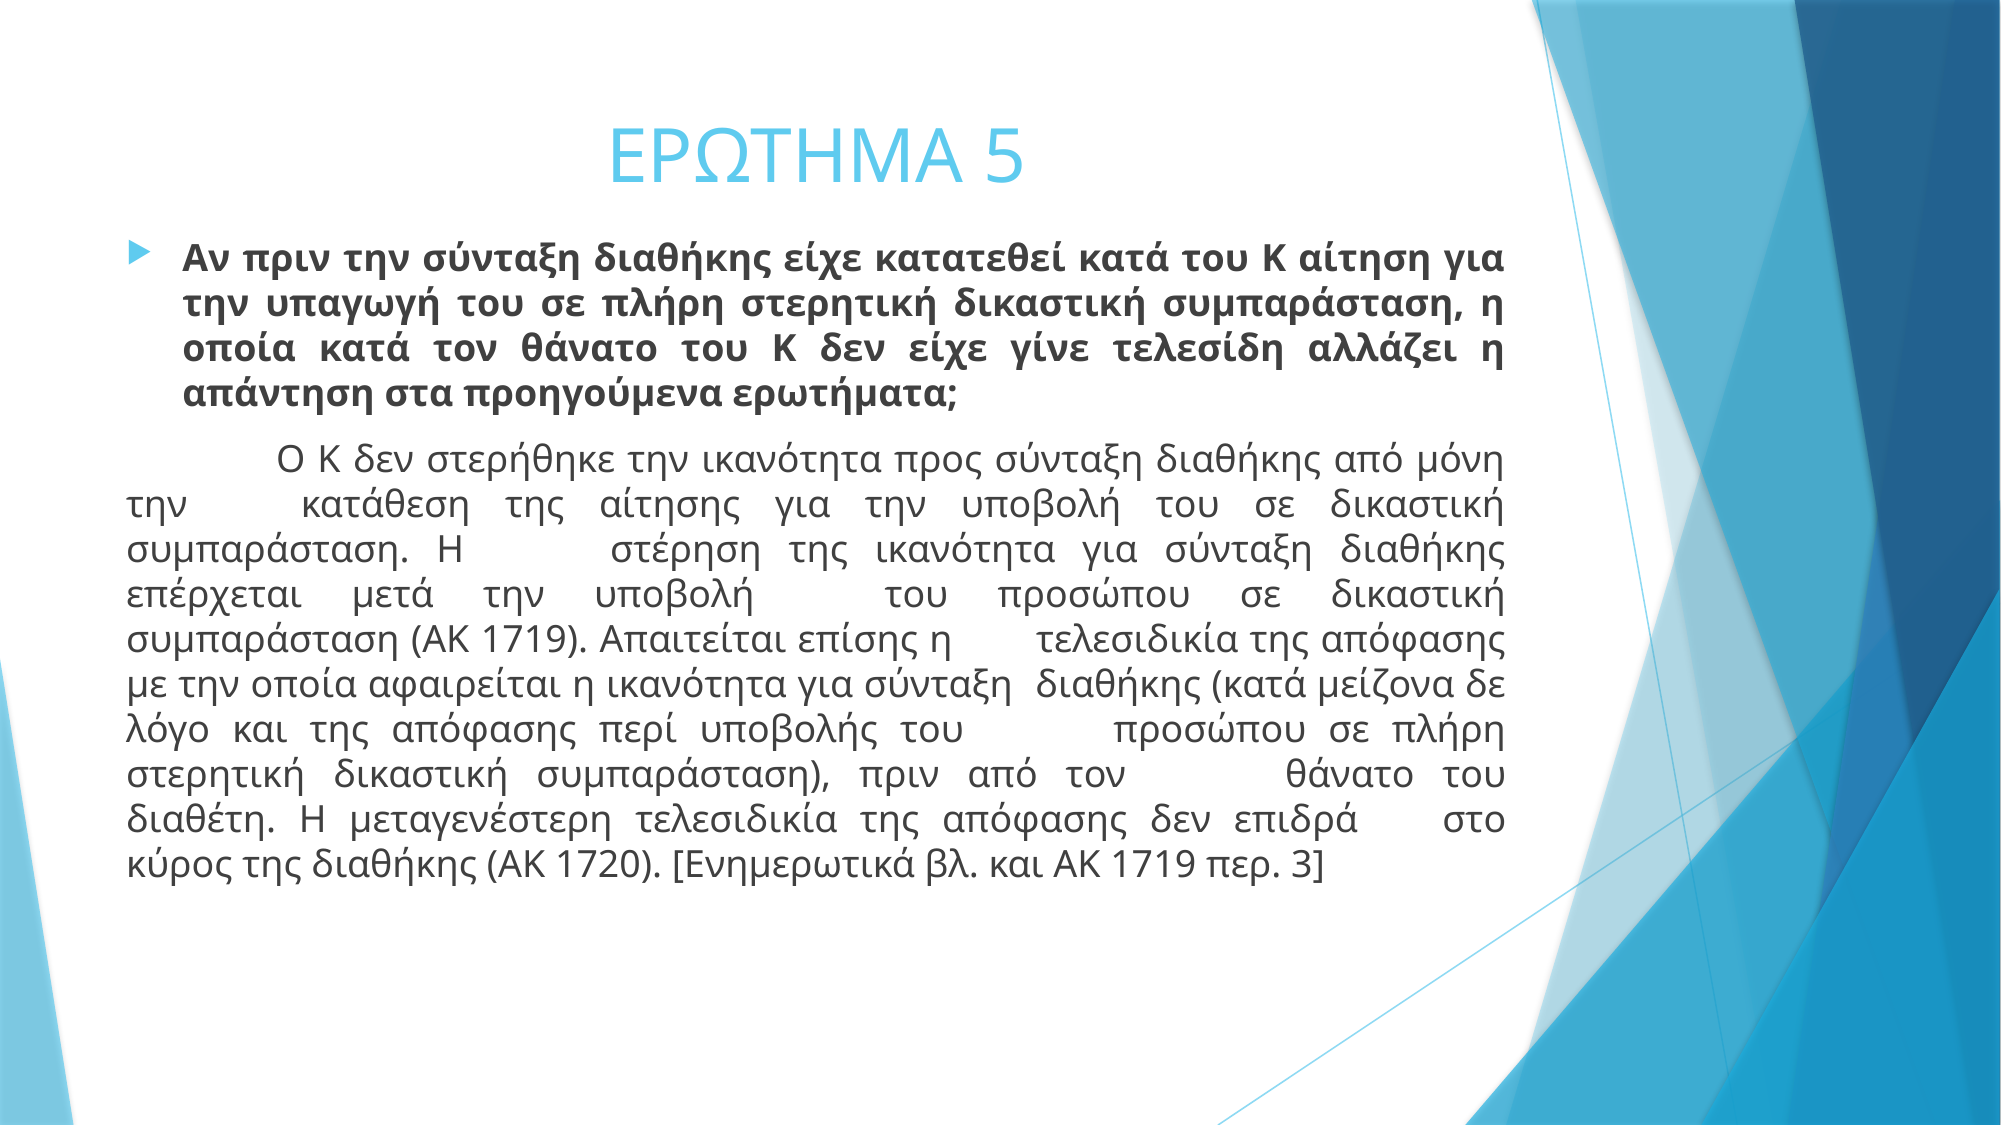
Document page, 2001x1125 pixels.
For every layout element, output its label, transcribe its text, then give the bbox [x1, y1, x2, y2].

title ΕΡΩΤΗΜΑ 5 [111, 99, 1522, 226]
list Αν πριν την σύνταξη διαθήκης είχε κατατεθεί κατά του Κ αίτηση για την υπαγωγή του σε πλήρη στερητική δικαστική συμπαράσταση, η οποία κατά τον θάνατο του Κ δεν είχε γίνε τελεσίδη αλλάζει η απάντηση στα προηγούμενα ερωτήματα; Ο Κ δεν στερήθηκε την ικανότητα προς σύνταξη διαθήκης από μόνη την κατάθεση της αίτησης για την υποβολή του σε δικαστική συμπαράσταση. Η στέρηση της ικανότητα για σύνταξη διαθήκης επέρχεται μετά την υποβολή του προσώπου σε δικαστική συμπαράσταση (ΑΚ 1719). Απαιτείται επίσης η τελεσιδικία της απόφασης με την οποία αφαιρείται η ικανότητα για σύνταξη διαθήκης (κατά μείζονα δε λόγο και της απόφασης περί υποβολής του προσώπου σε πλήρη στερητική δικαστική συμπαράσταση), πριν από τον θάνατο του διαθέτη. Η μεταγενέστερη τελεσιδικία της απόφασης δεν επιδρά στο κύρος της διαθήκης (ΑΚ 1720). [Ενημερωτικά βλ. και ΑΚ 1719 περ. 3] [111, 226, 1522, 992]
